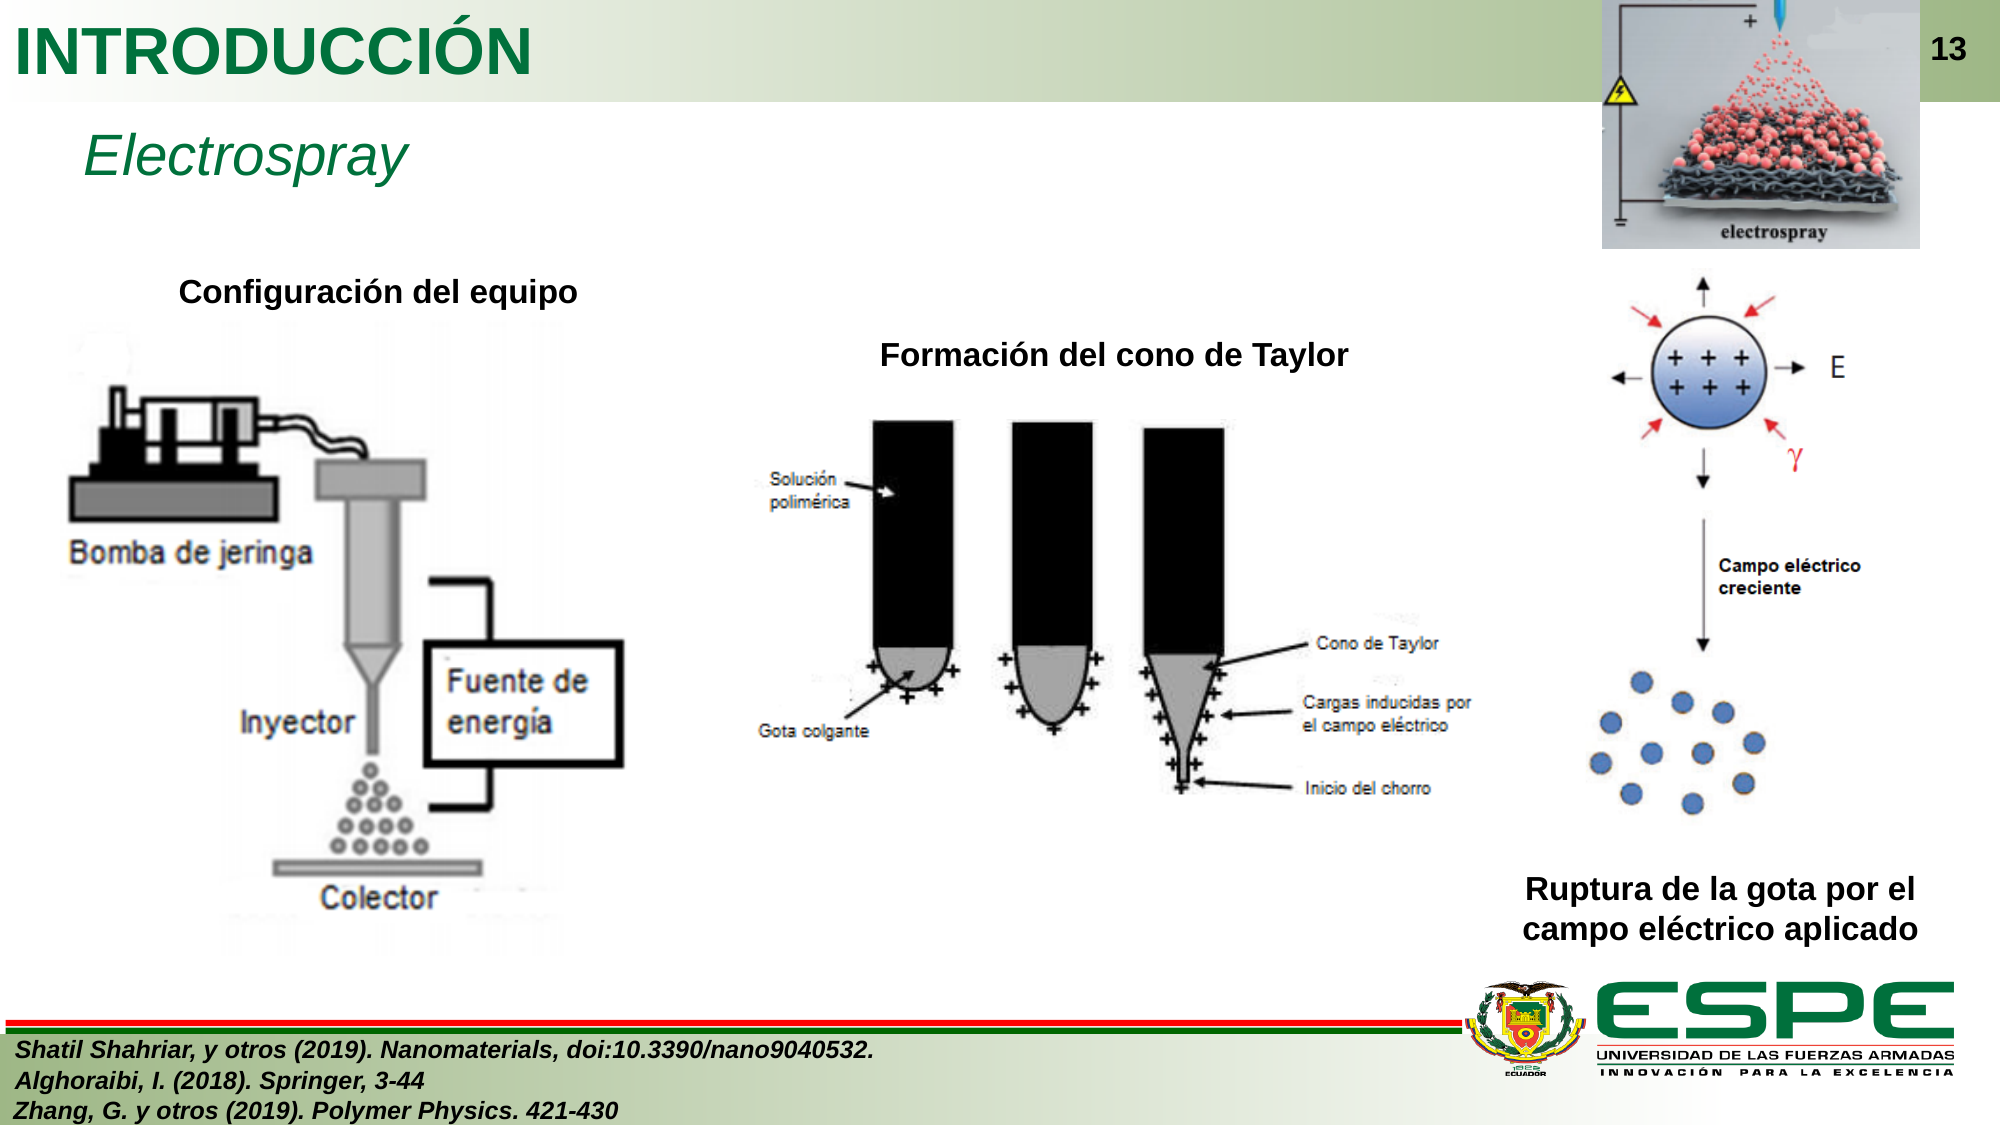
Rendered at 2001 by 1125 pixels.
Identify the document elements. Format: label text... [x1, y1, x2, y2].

text_box Zhang, G. y otros (2019). Polymer Physics. 421-430 [0, 1087, 689, 1125]
text_box Configuración del equipo [95, 262, 663, 316]
picture [751, 418, 1479, 813]
text_box INTRODUCCIÓN [0, 0, 567, 95]
text_box Ruptura de la gota por el campo eléctrico aplicado [1485, 859, 1957, 955]
picture [60, 317, 697, 956]
text_box Alghoraibi, I. (2018). Springer, 3-44 [0, 1057, 616, 1102]
picture [1602, 0, 1920, 249]
picture [1570, 267, 1872, 830]
picture [1465, 981, 1954, 1076]
text_box 13 [1925, 20, 1983, 75]
text_box Shatil Shahriar, y otros (2019). Nanomaterials, doi:10.3390/nano9040532. [0, 1025, 1389, 1071]
text_box Formación del cono de Taylor [701, 325, 1565, 381]
text_box Electrospray [68, 110, 424, 195]
